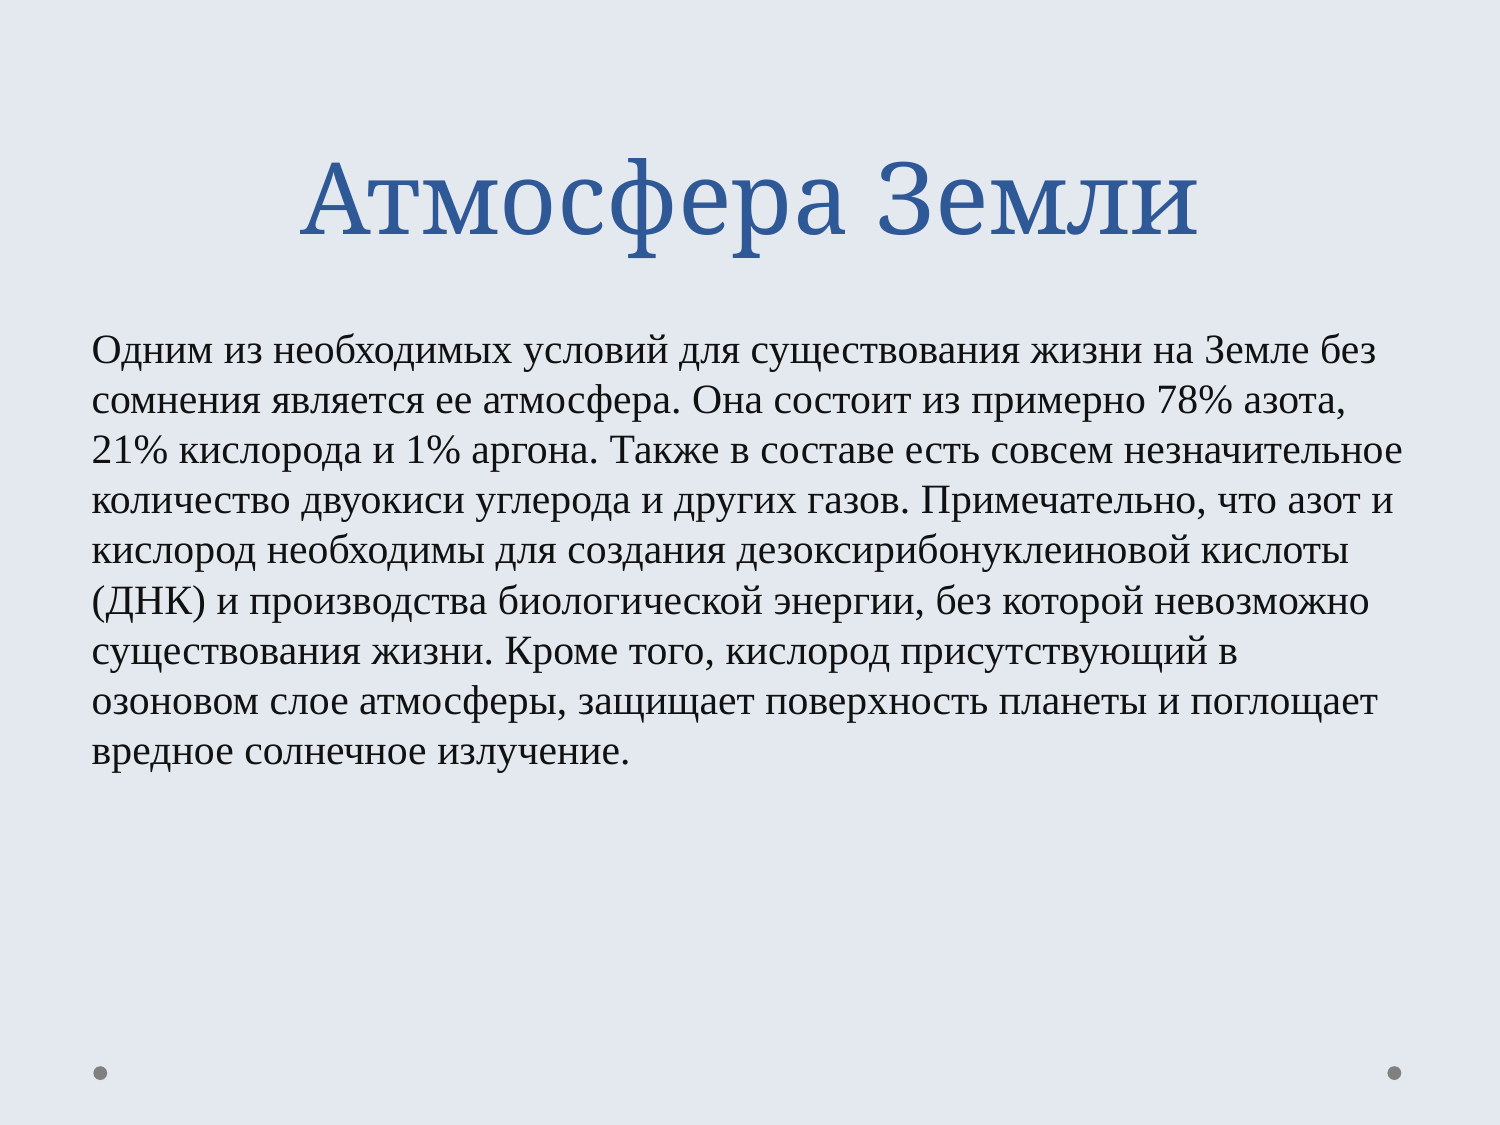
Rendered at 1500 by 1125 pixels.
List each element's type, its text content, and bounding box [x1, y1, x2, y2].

title Атмосфера Земли [75, 101, 1425, 263]
list Одним из необходимых условий для существования жизни на Земле без сомнения является ее атмосфера. Она состоит из примерно 78% азота, 21% кислорода и 1% аргона. Также в составе есть совсем незначительное количество двуокиси углерода и других газов. Примечательно, что азот и кислород необходимы для создания дезоксирибонуклеиновой кислоты (ДНК) и производства биологической энергии, без которой невозможно существования жизни. Кроме того, кислород присутствующий в озоновом слое атмосферы, защищает поверхность планеты и поглощает вредное солнечное излучение. [76, 314, 1427, 1057]
